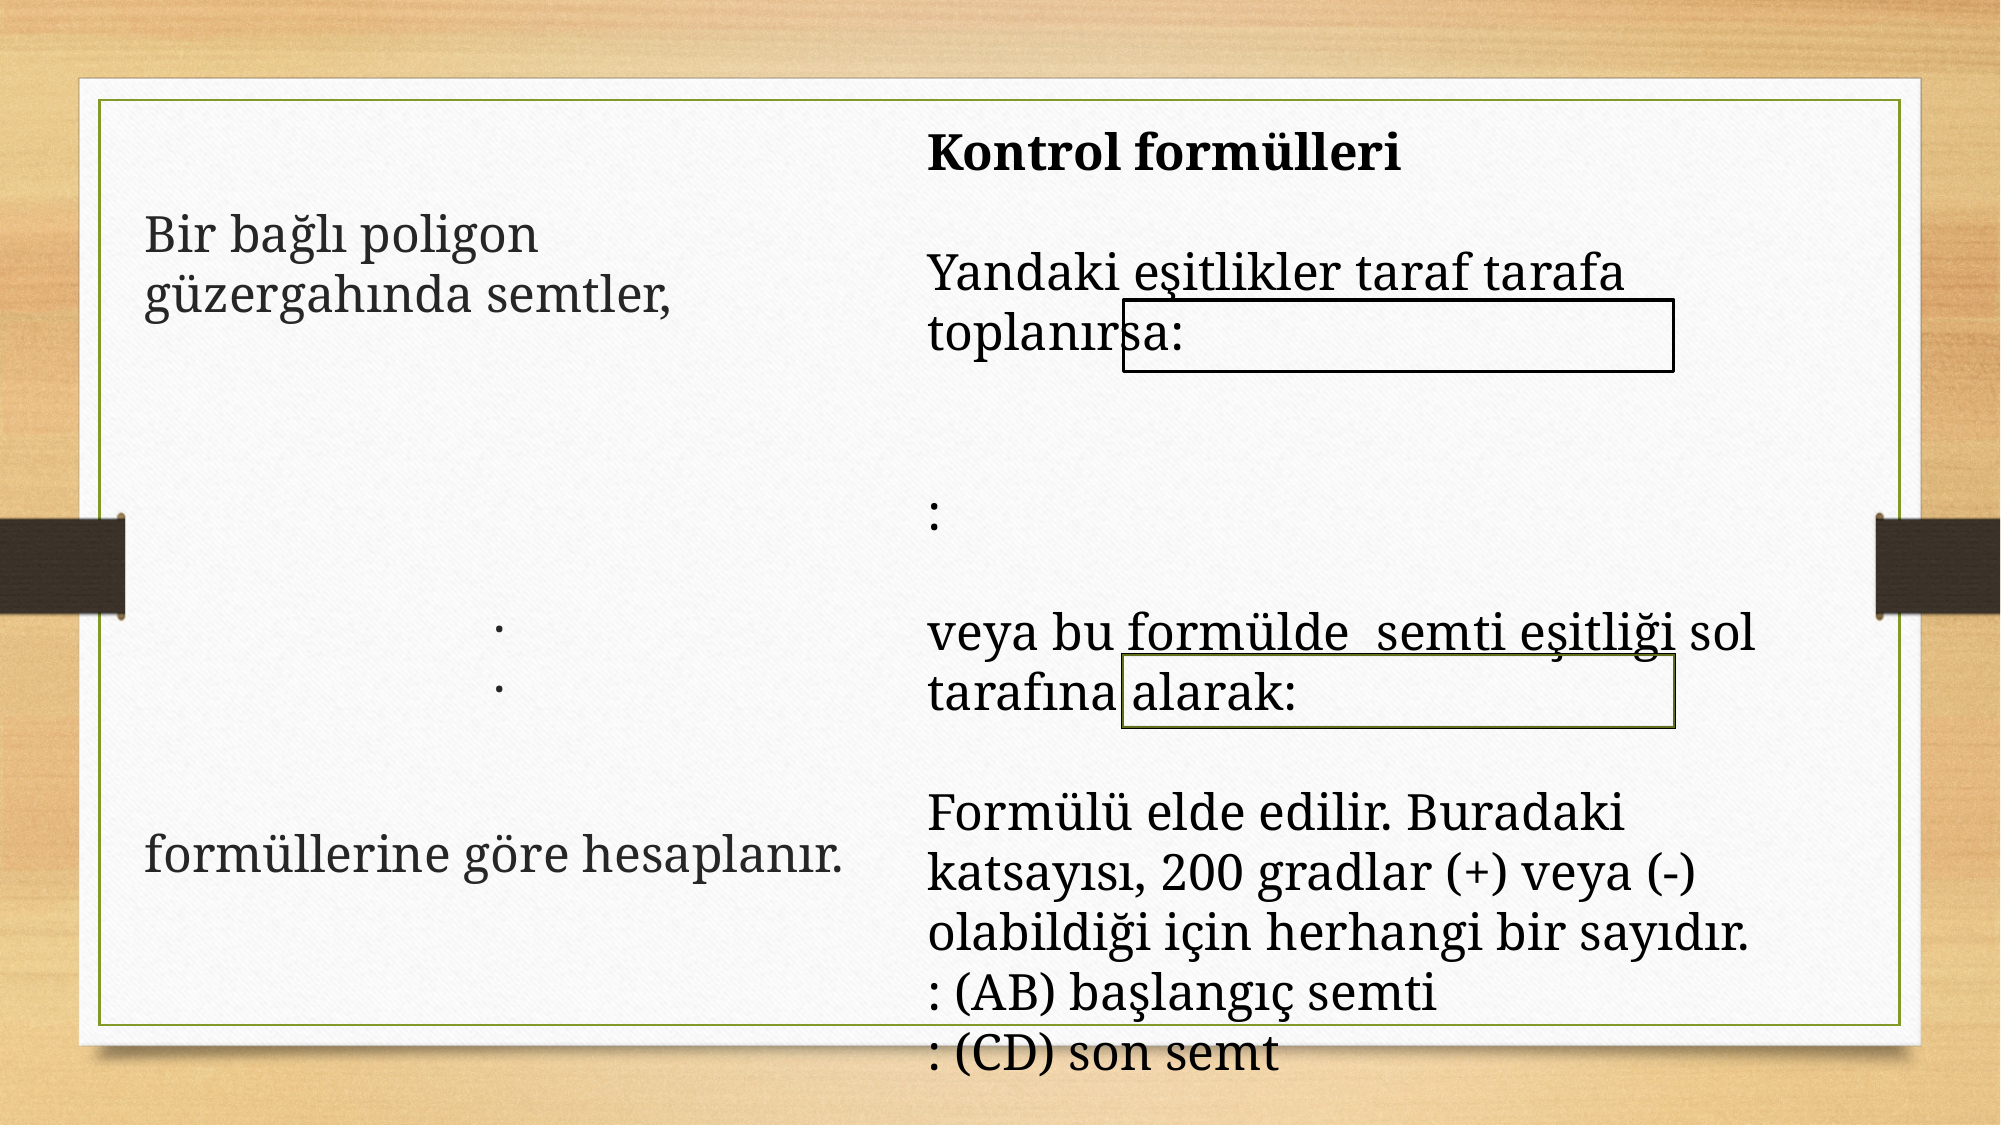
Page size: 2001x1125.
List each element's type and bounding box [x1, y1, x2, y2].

text_box [1122, 299, 1675, 373]
picture [0, 0, 2001, 1125]
